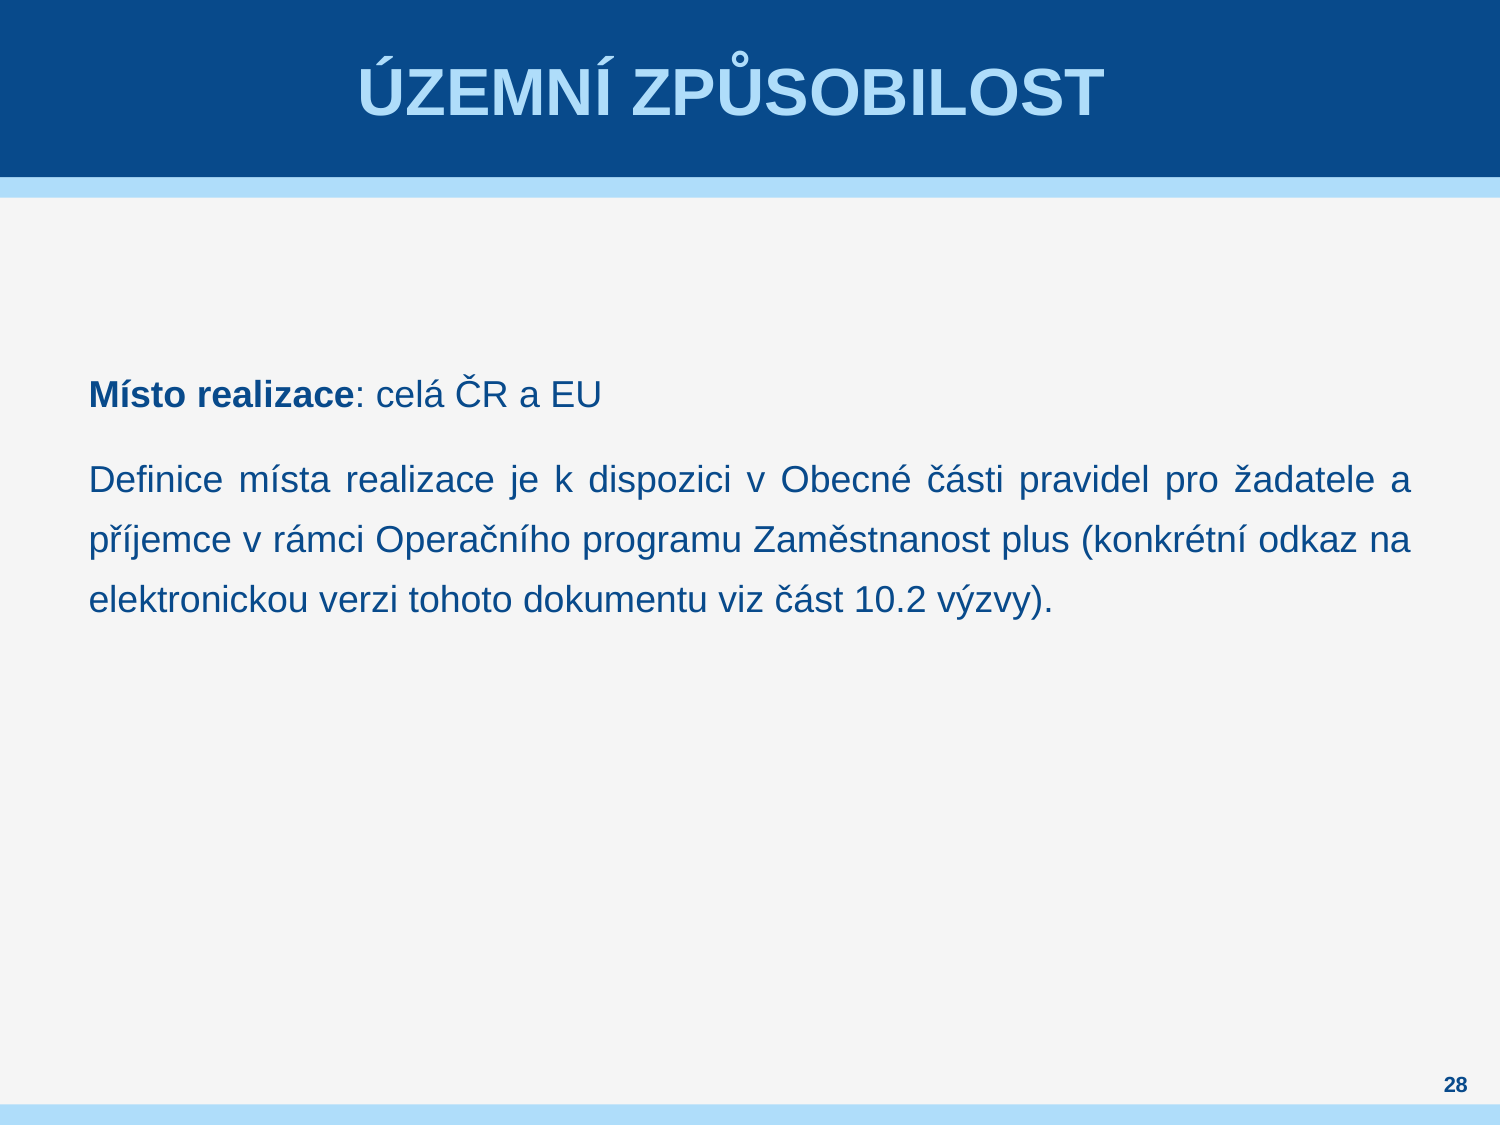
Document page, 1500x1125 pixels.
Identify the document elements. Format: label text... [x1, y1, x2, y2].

slide_number 28 [1417, 1068, 1495, 1099]
list Místo realizace: celá ČR a EU Definice místa realizace je k dispozici v Obecné části pravidel pro žadatele a příjemce v rámci Operačního programu Zaměstnanost plus (konkrétní odkaz na elektronickou verzi tohoto dokumentu viz část 10.2 výzvy). [88, 295, 1412, 1004]
title Územní způsobilost [59, 0, 1441, 178]
